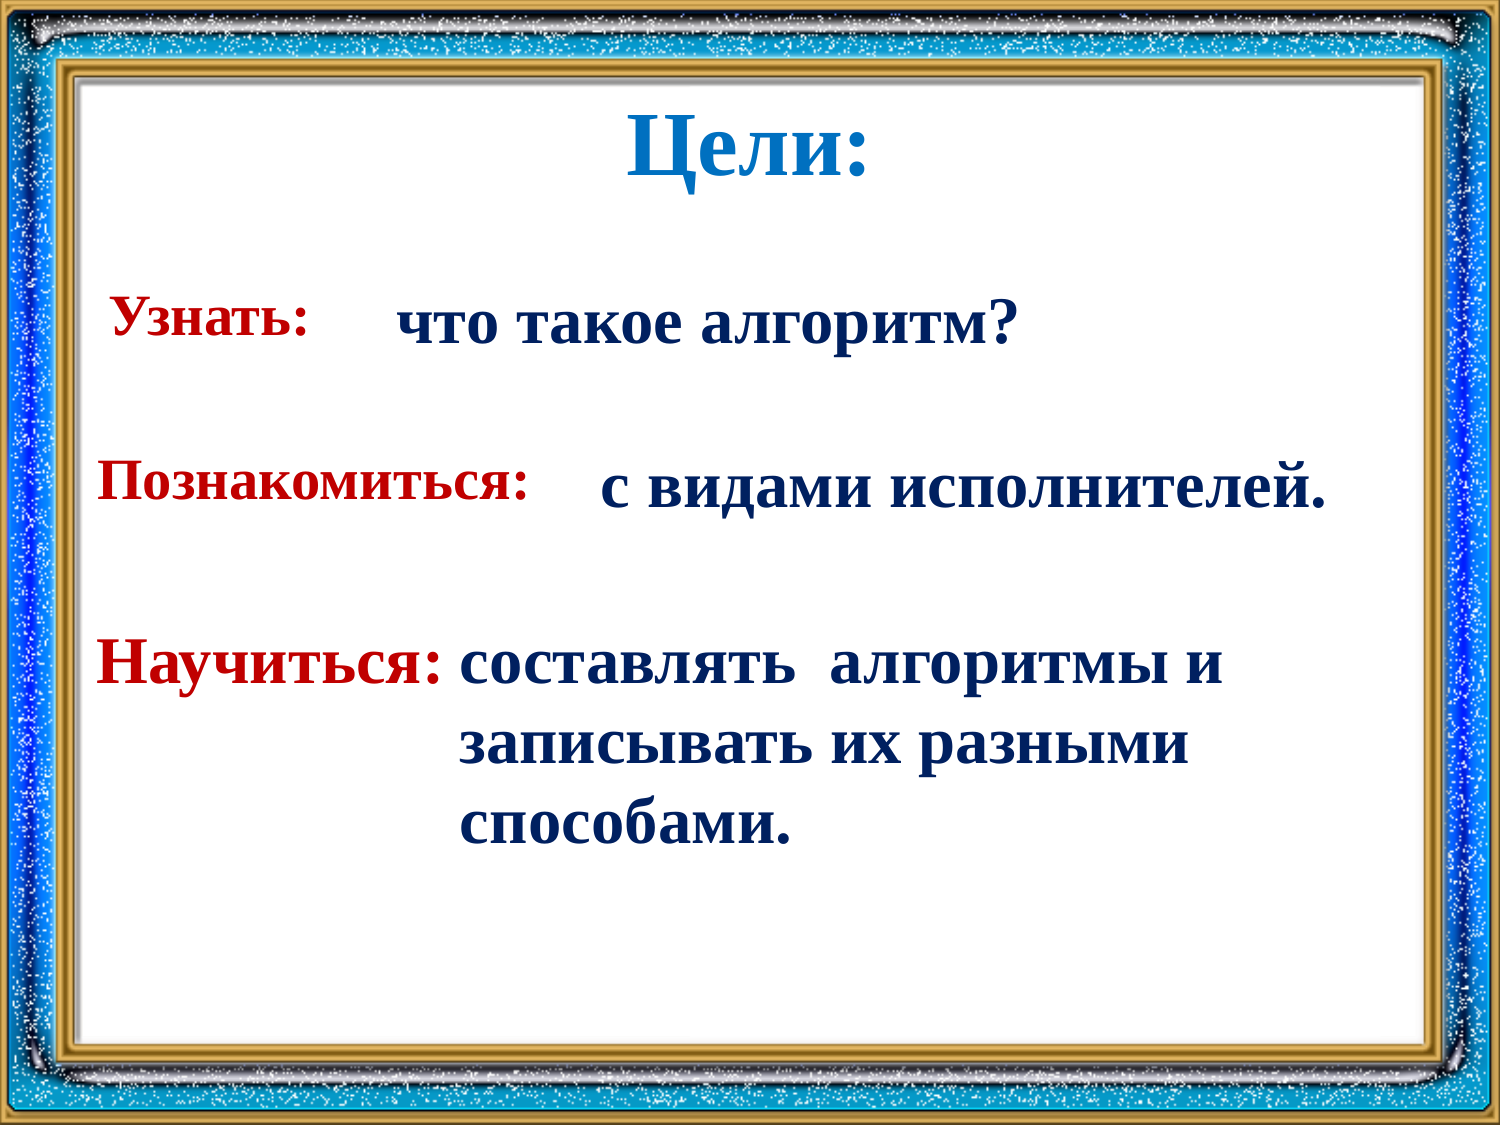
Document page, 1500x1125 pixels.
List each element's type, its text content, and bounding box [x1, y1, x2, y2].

text_box составлять алгоритмы и записывать их разными способами. [445, 609, 1407, 864]
text_box Познакомиться: [82, 433, 586, 575]
text_box Узнать: [93, 269, 352, 411]
text_box с видами исполнителей. [585, 433, 1372, 529]
text_box Научиться: [81, 609, 445, 750]
picture [0, 0, 1500, 1125]
text_box Цели: [74, 45, 1425, 233]
text_box что такое алгоритм? [351, 269, 1407, 365]
